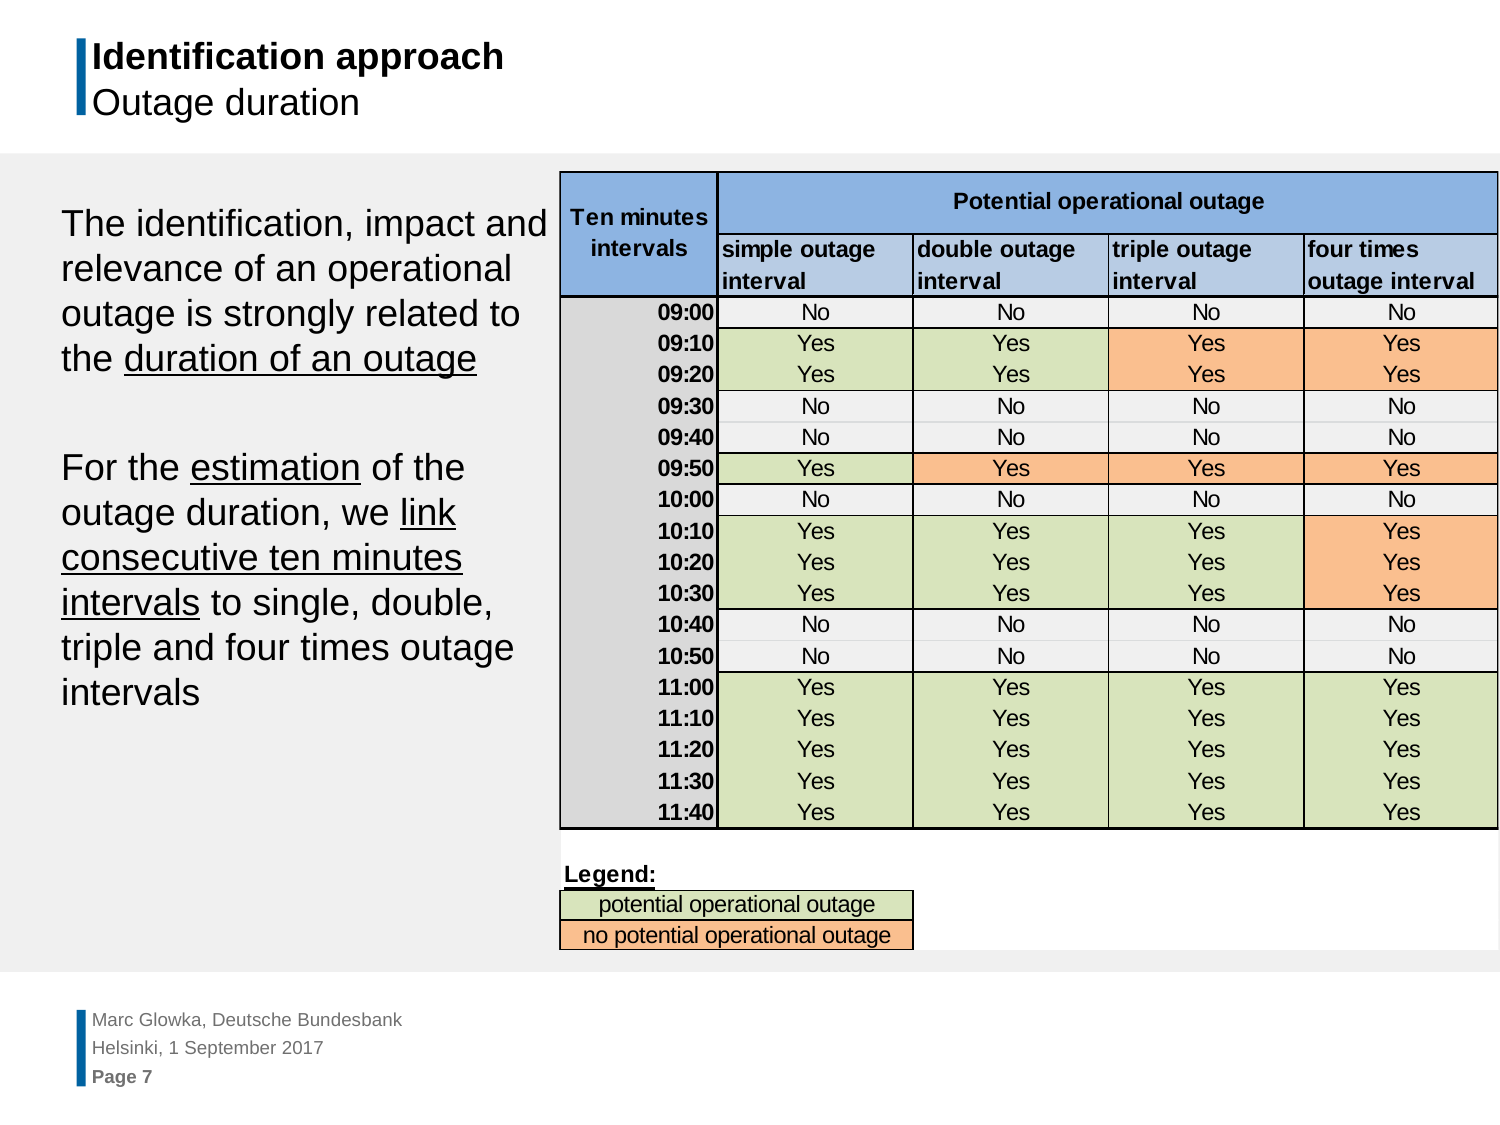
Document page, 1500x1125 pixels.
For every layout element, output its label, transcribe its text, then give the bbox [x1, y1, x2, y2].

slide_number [76, 1035, 432, 1063]
list The identification, impact and relevance of an operational outage is strongly related to the duration of an outage For the estimation of the outage duration, we link consecutive ten minutes intervals to single, double, triple and four times outage intervals [46, 191, 553, 934]
title Identification approach Outage duration [76, 24, 1424, 132]
slide_number Page 7 [76, 1064, 432, 1092]
picture [559, 170, 1500, 951]
footer Marc Glowka, Deutsche Bundesbank [76, 1008, 963, 1035]
